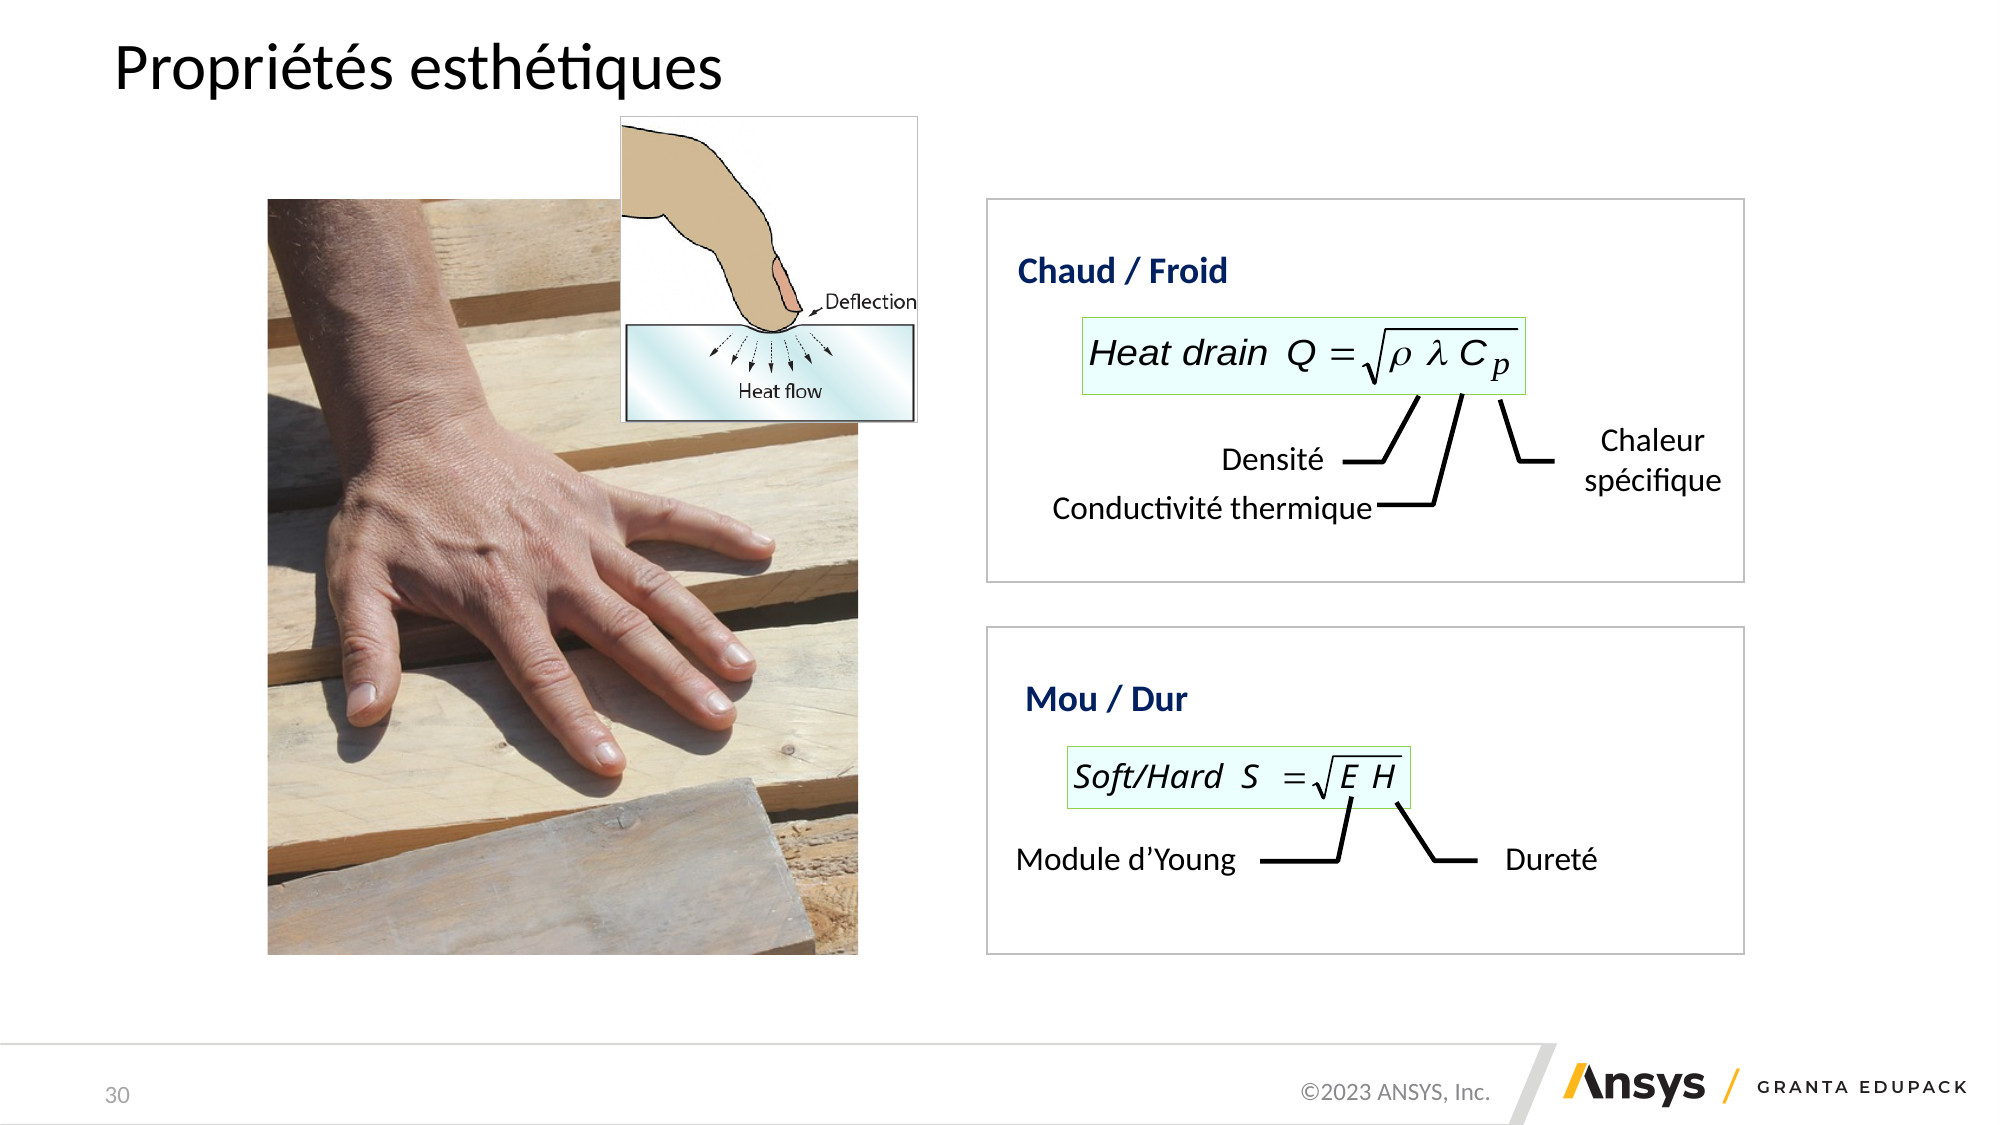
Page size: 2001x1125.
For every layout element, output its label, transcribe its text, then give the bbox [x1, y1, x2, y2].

title Propriétés esthétiques [99, 24, 1900, 164]
slide_number 30 [89, 1073, 540, 1114]
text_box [987, 627, 1744, 955]
picture [0, 0, 2000, 1125]
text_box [987, 199, 1744, 583]
